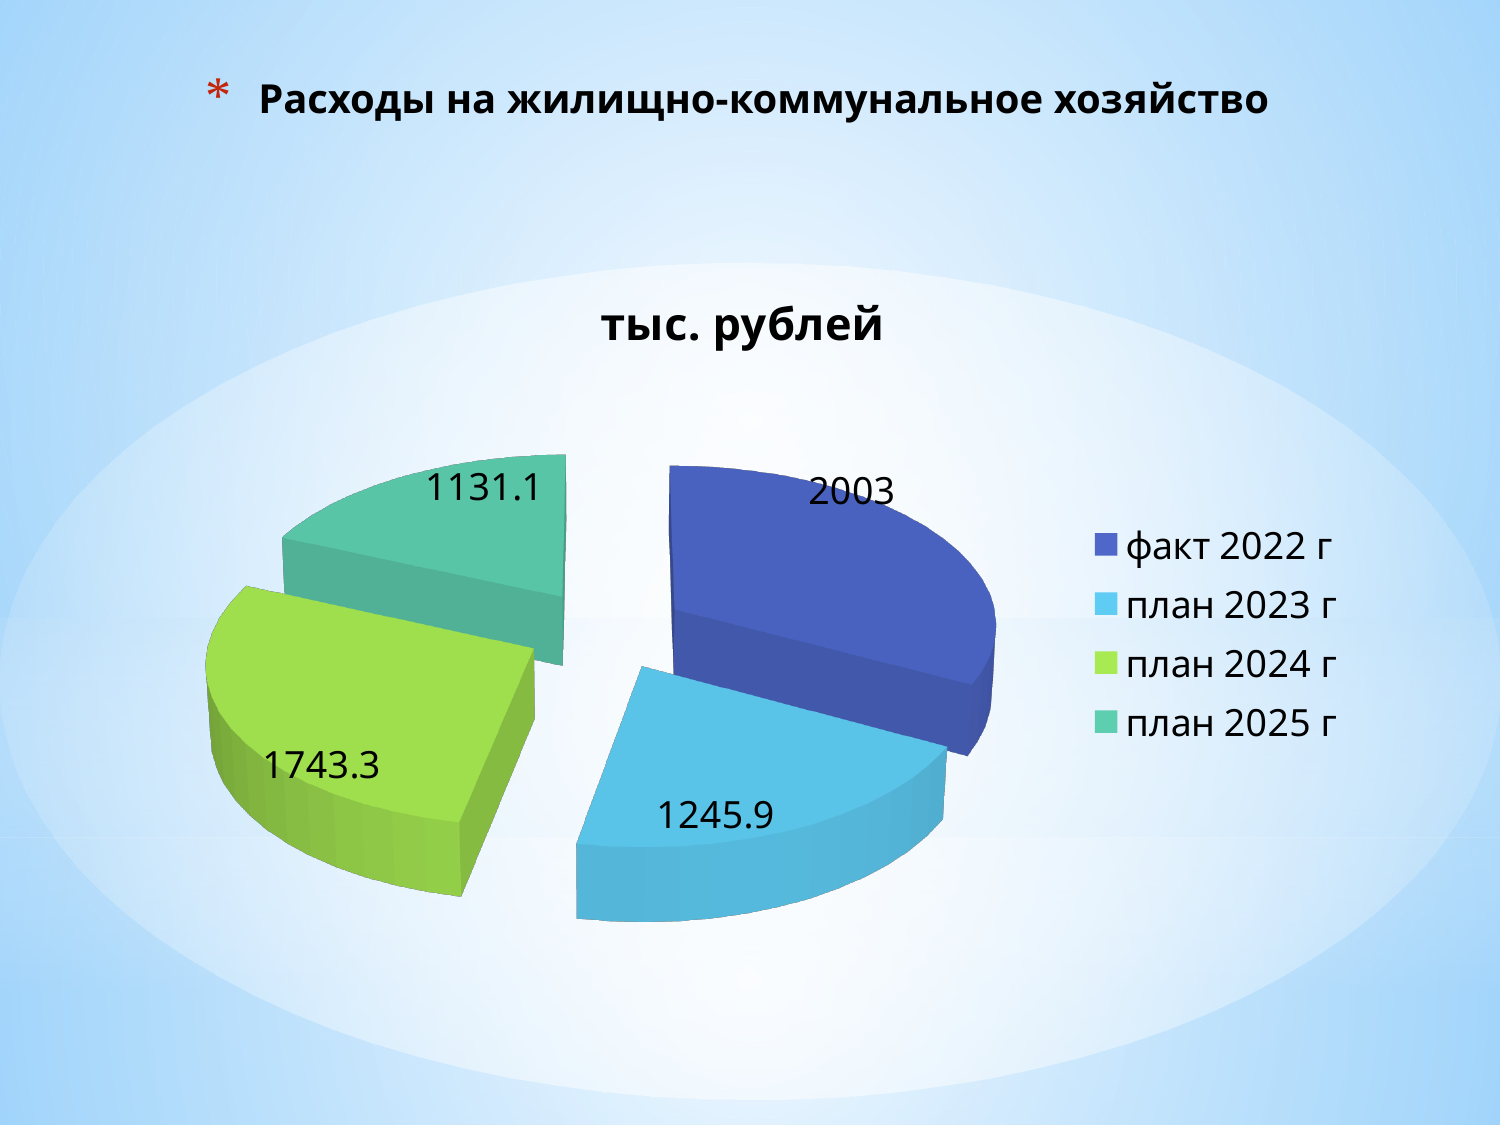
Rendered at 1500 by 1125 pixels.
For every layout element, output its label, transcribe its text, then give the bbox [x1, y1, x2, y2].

title Расходы на жилищно-коммунальное хозяйство [183, 66, 1296, 174]
chart [123, 255, 1362, 1012]
